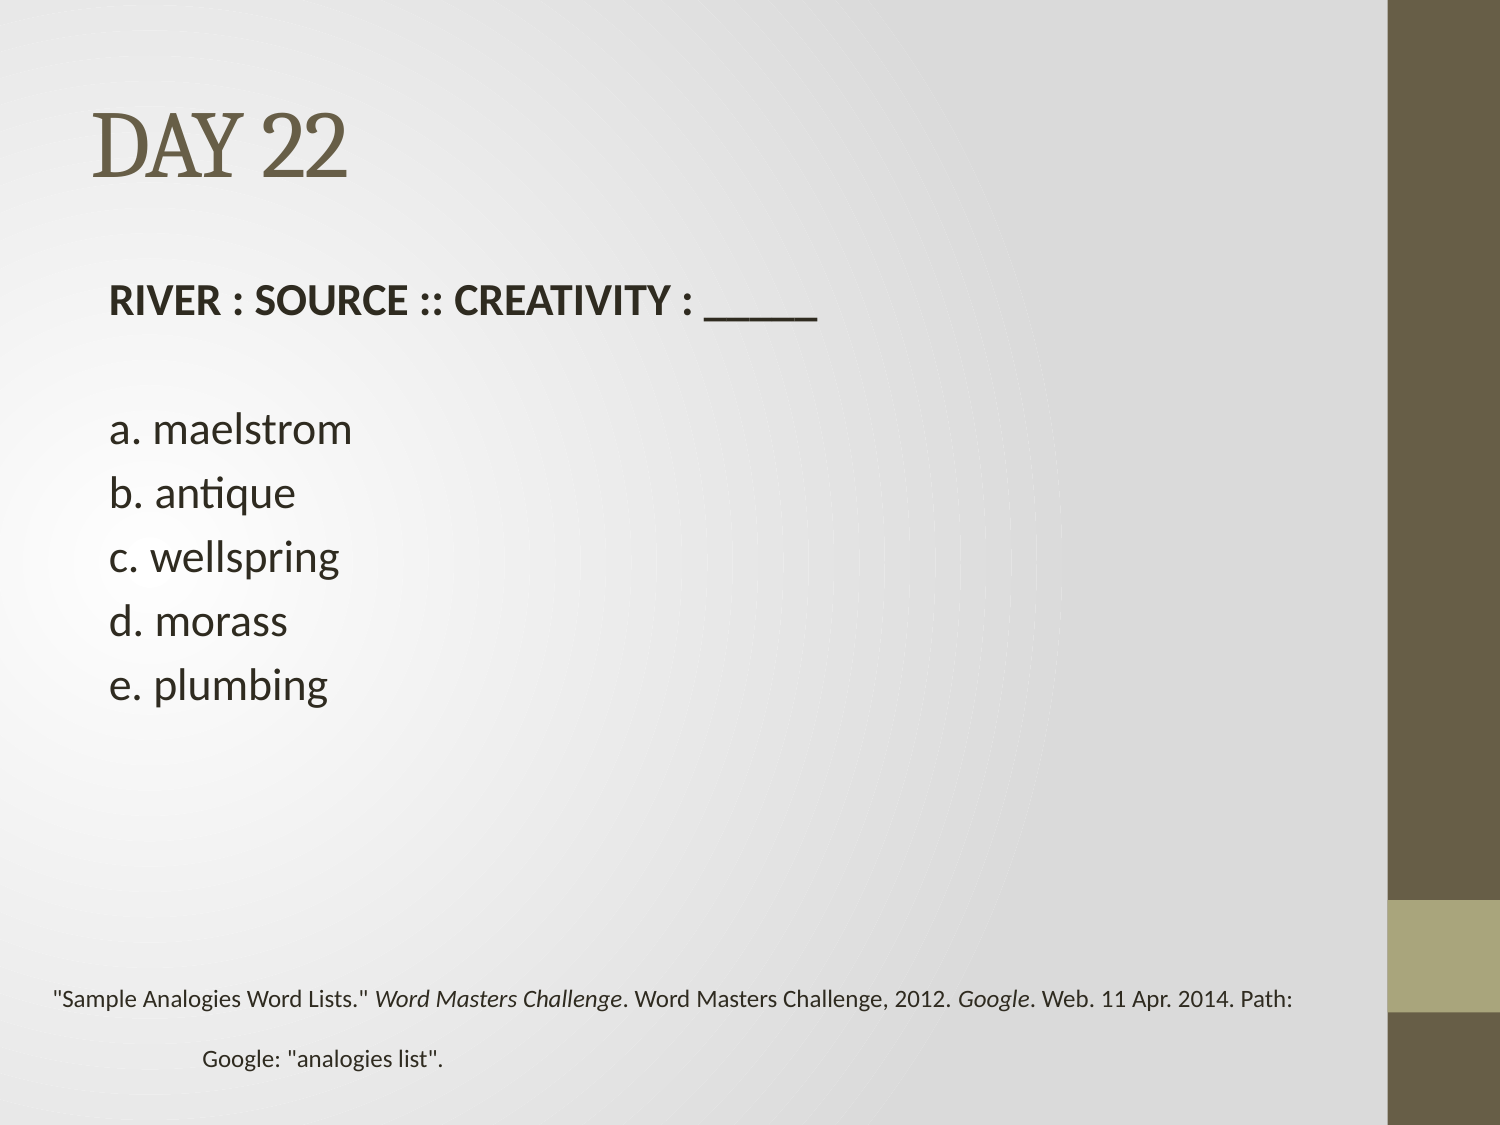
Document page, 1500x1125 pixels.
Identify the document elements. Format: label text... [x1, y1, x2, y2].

text_box "Sample Analogies Word Lists." Word Masters Challenge. Word Masters Challenge, 2012. Google. Web. 11 Apr. 2014. Path: Google: "analogies list". [37, 975, 1325, 1080]
list RIVER : SOURCE :: CREATIVITY : _____ a. maelstrom b. antique c. wellspring d. morass e. plumbing [75, 262, 1325, 975]
title DAY 22 [75, 45, 1325, 233]
